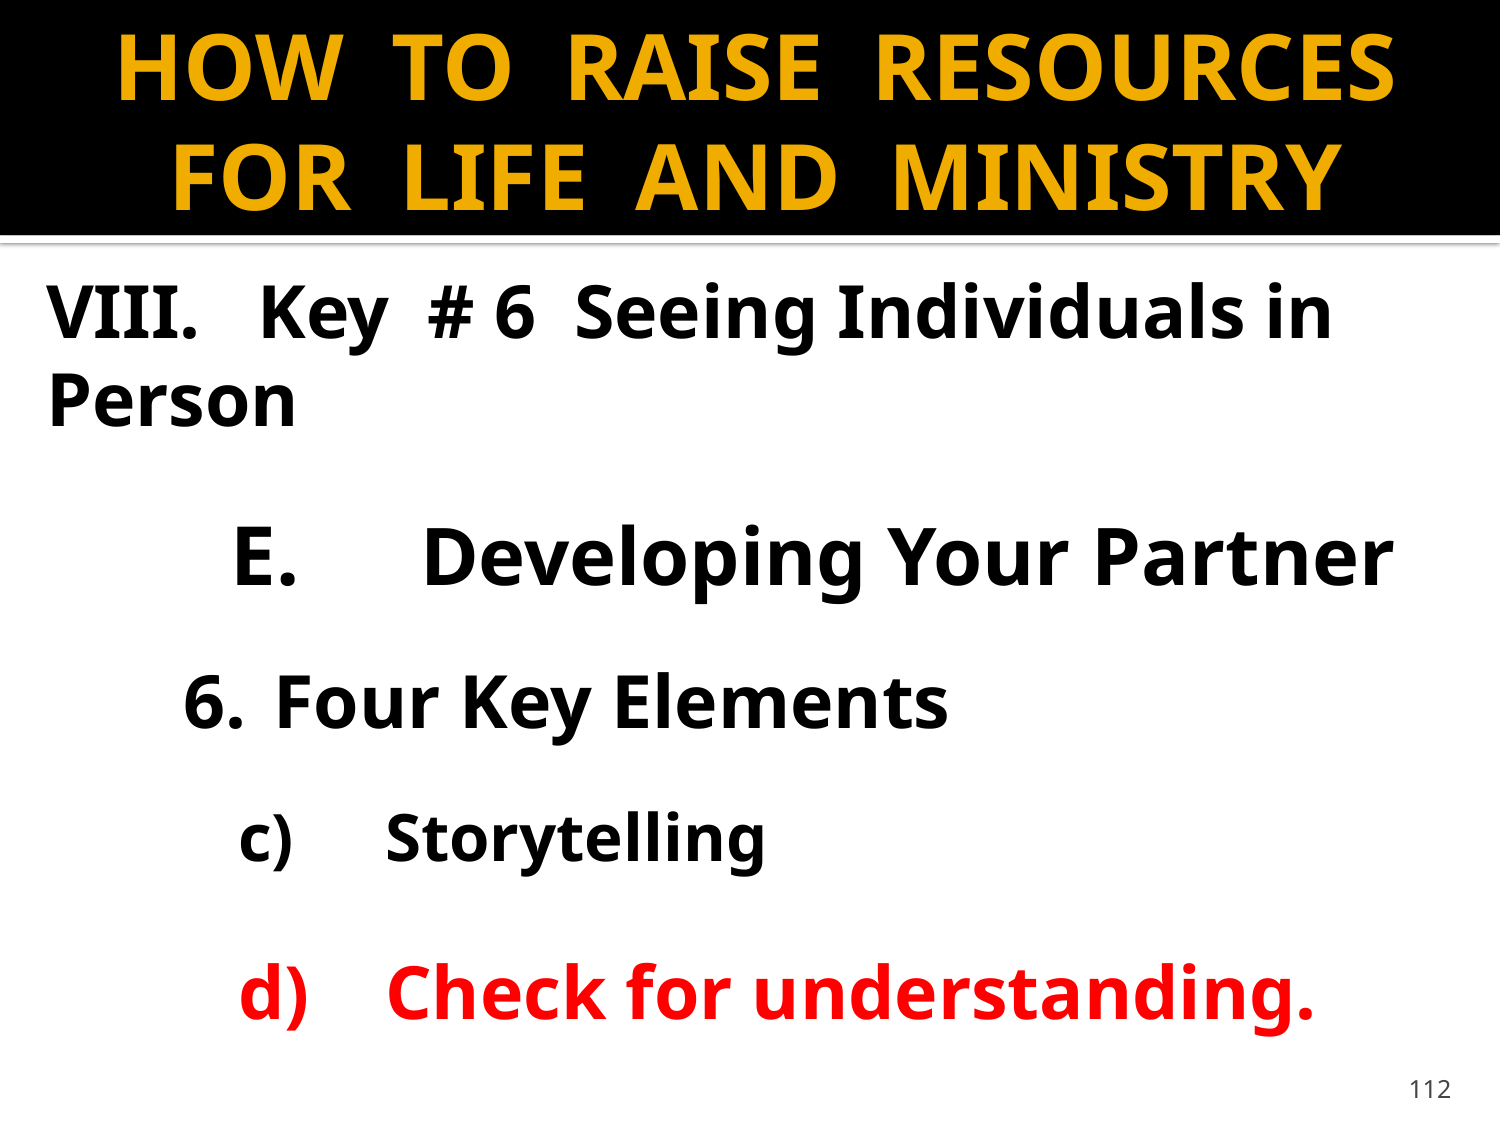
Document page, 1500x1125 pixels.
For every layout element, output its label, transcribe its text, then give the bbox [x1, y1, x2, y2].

list VIII. Key # 6 Seeing Individuals in Person E. Developing Your Partner 6. Four Key Elements c) Storytelling d) Check for understanding. [0, 249, 1500, 1125]
title HOW TO RAISE RESOURCES FOR LIFE AND MINISTRY [66, 12, 1438, 225]
slide_number 112 [1345, 1062, 1467, 1108]
